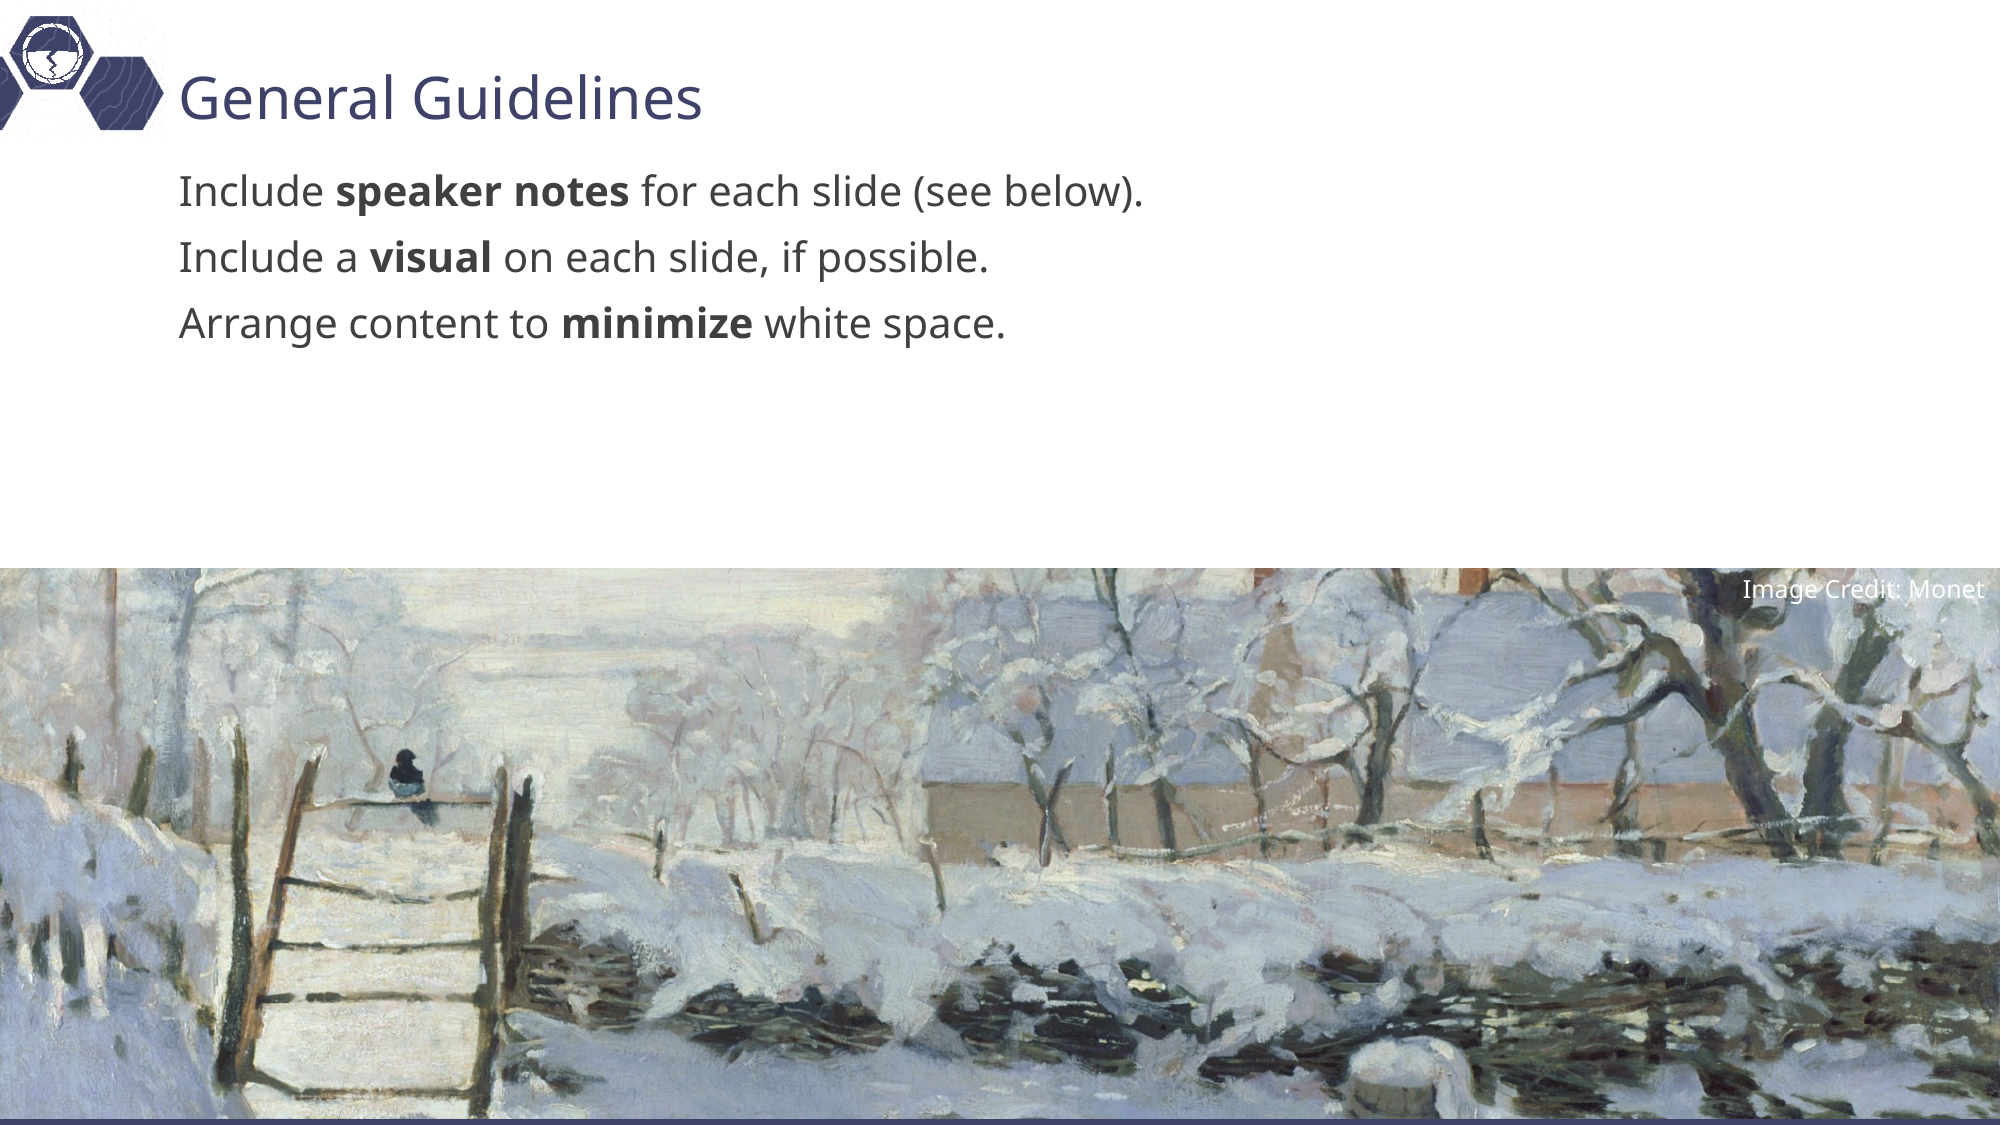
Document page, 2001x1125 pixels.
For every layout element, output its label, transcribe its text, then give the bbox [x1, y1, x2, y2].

list Include speaker notes for each slide (see below). Include a visual on each slide, if possible. Arrange content to minimize white space. [164, 162, 1843, 522]
title General Guidelines [164, 60, 1843, 140]
picture [0, 0, 2000, 1119]
